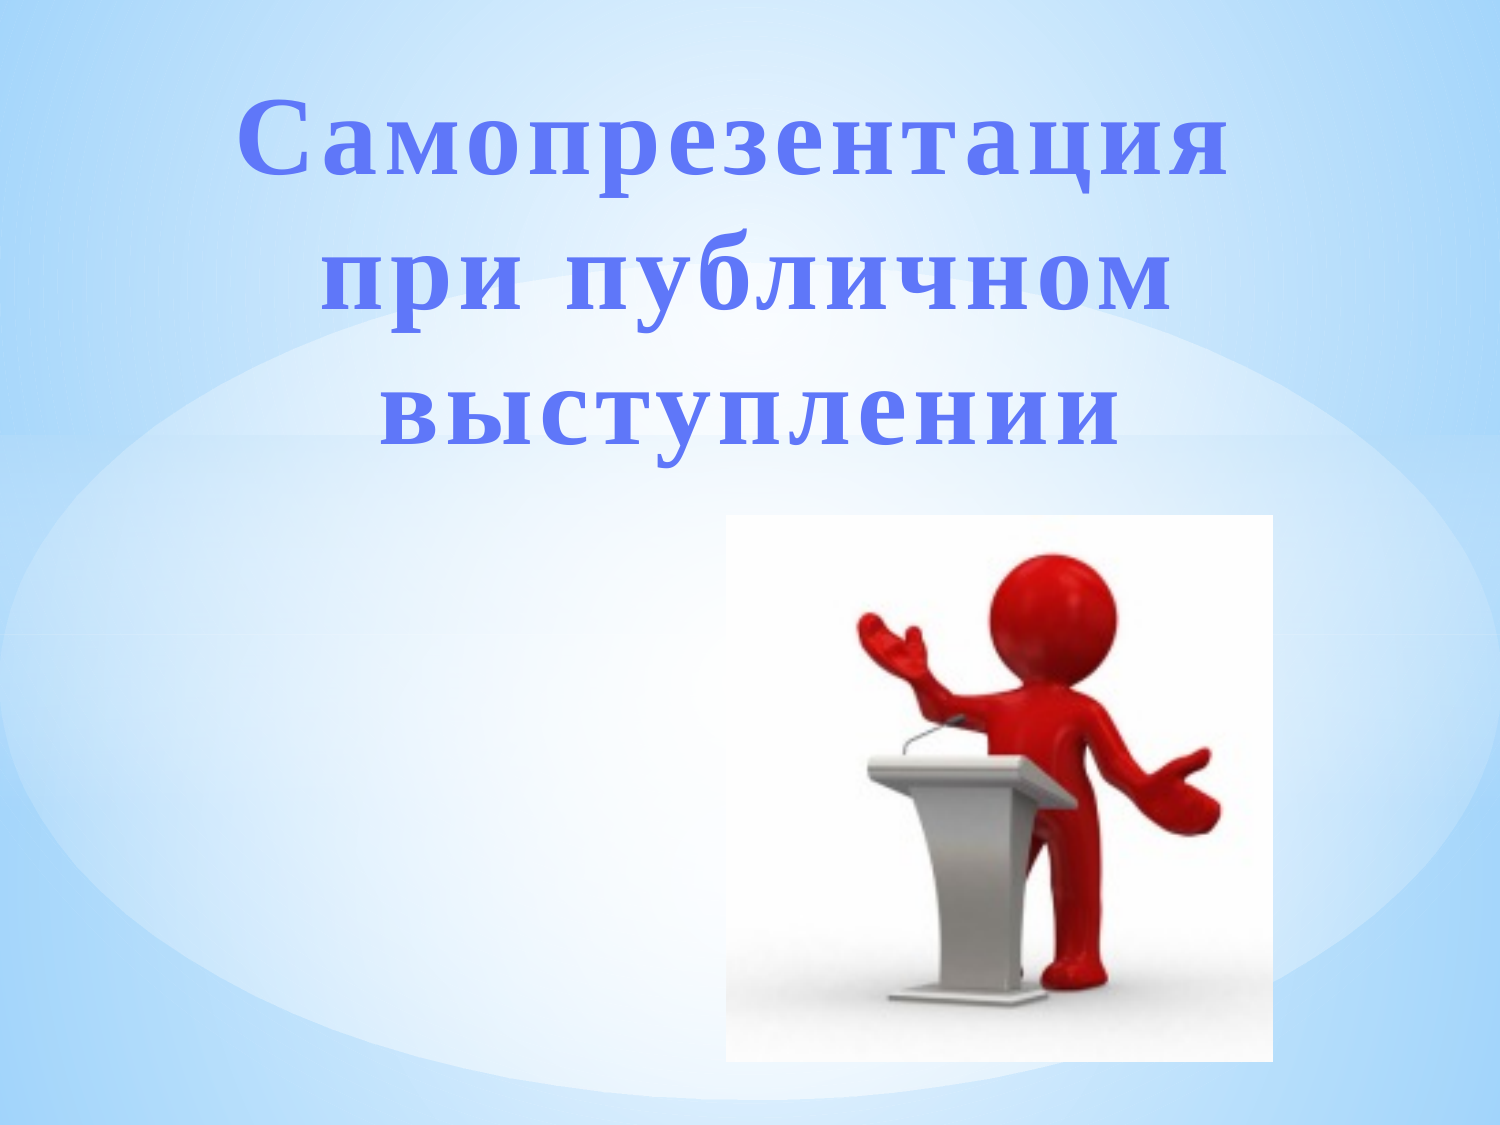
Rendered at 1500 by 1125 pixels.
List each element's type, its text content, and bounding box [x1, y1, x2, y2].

picture [726, 514, 1273, 1062]
text_box Самопрезентация при публичном выступлении [53, 54, 1447, 475]
